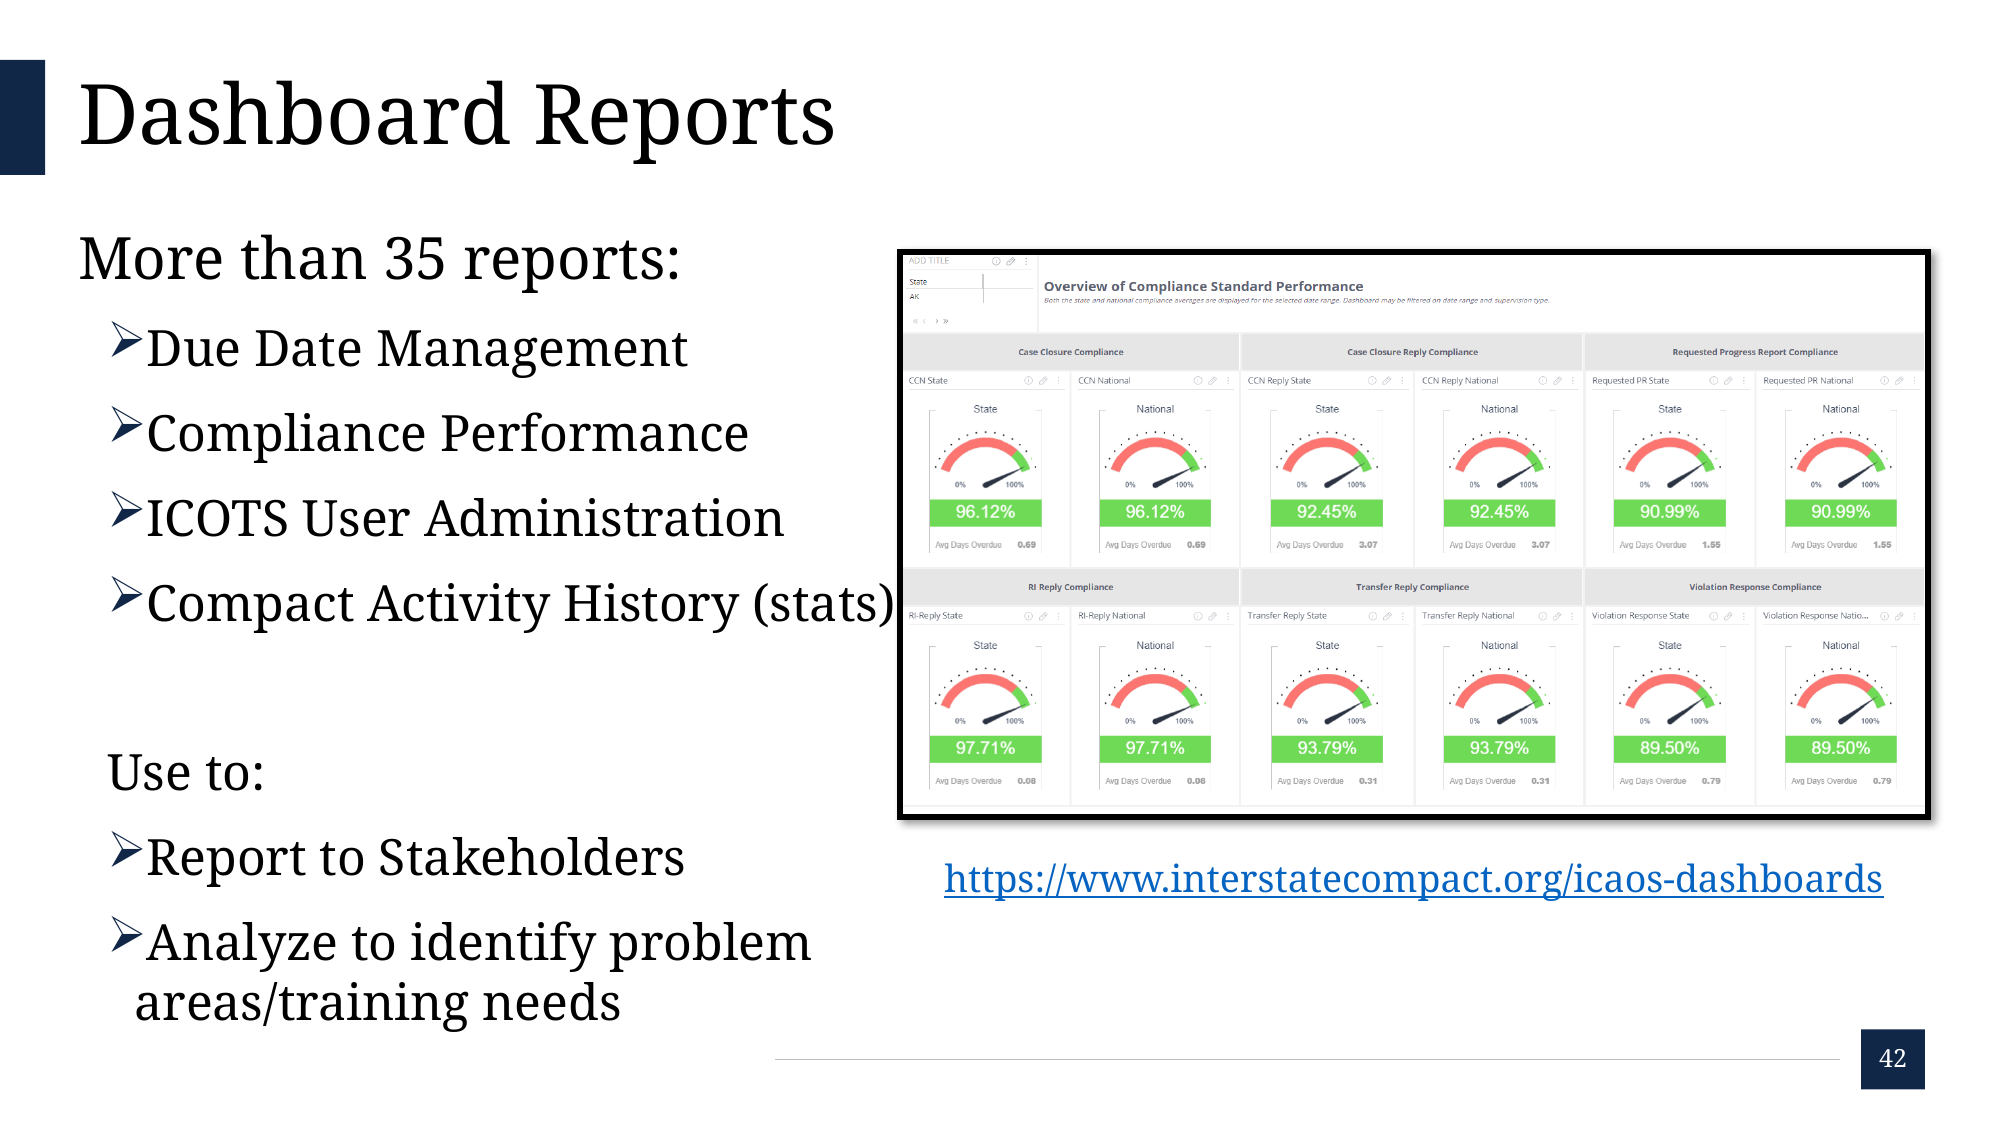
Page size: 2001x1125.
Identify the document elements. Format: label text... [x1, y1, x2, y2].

title Dashboard Reports [78, 59, 1925, 175]
text_box [0, 59, 46, 176]
text_box More than 35 reports: Due Date Management Compliance Performance ICOTS User Administration Compact Activity History (stats) Use to: Report to Stakeholders Analyze to identify problem areas/training needs [78, 221, 904, 896]
picture [903, 254, 1925, 814]
slide_number 42 [1861, 1029, 1925, 1090]
text_box https://www.interstatecompact.org/icaos-dashboards [929, 847, 1899, 914]
